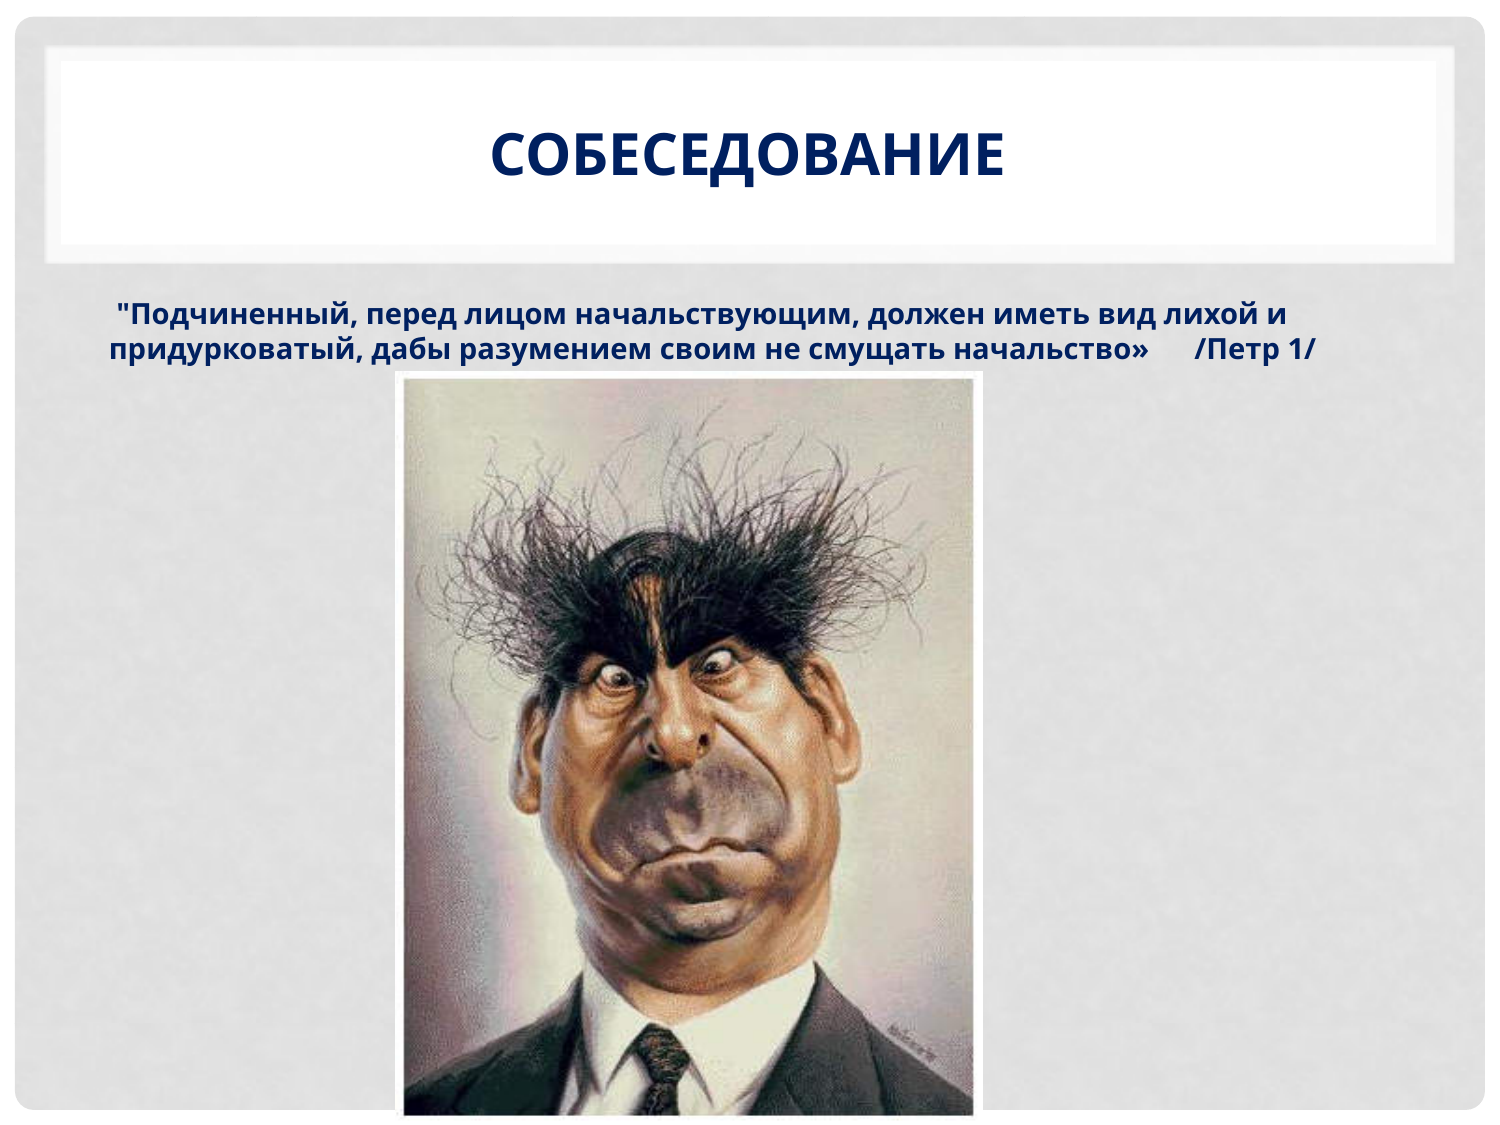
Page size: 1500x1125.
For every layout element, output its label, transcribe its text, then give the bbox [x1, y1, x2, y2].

title собеседование [69, 66, 1425, 238]
picture [395, 371, 983, 1124]
list "Подчиненный, перед лицом начальствующим, должен иметь вид лихой и придурковатый, дабы разумением своим не смущать начальство» /Петр 1/ [75, 287, 1425, 1005]
